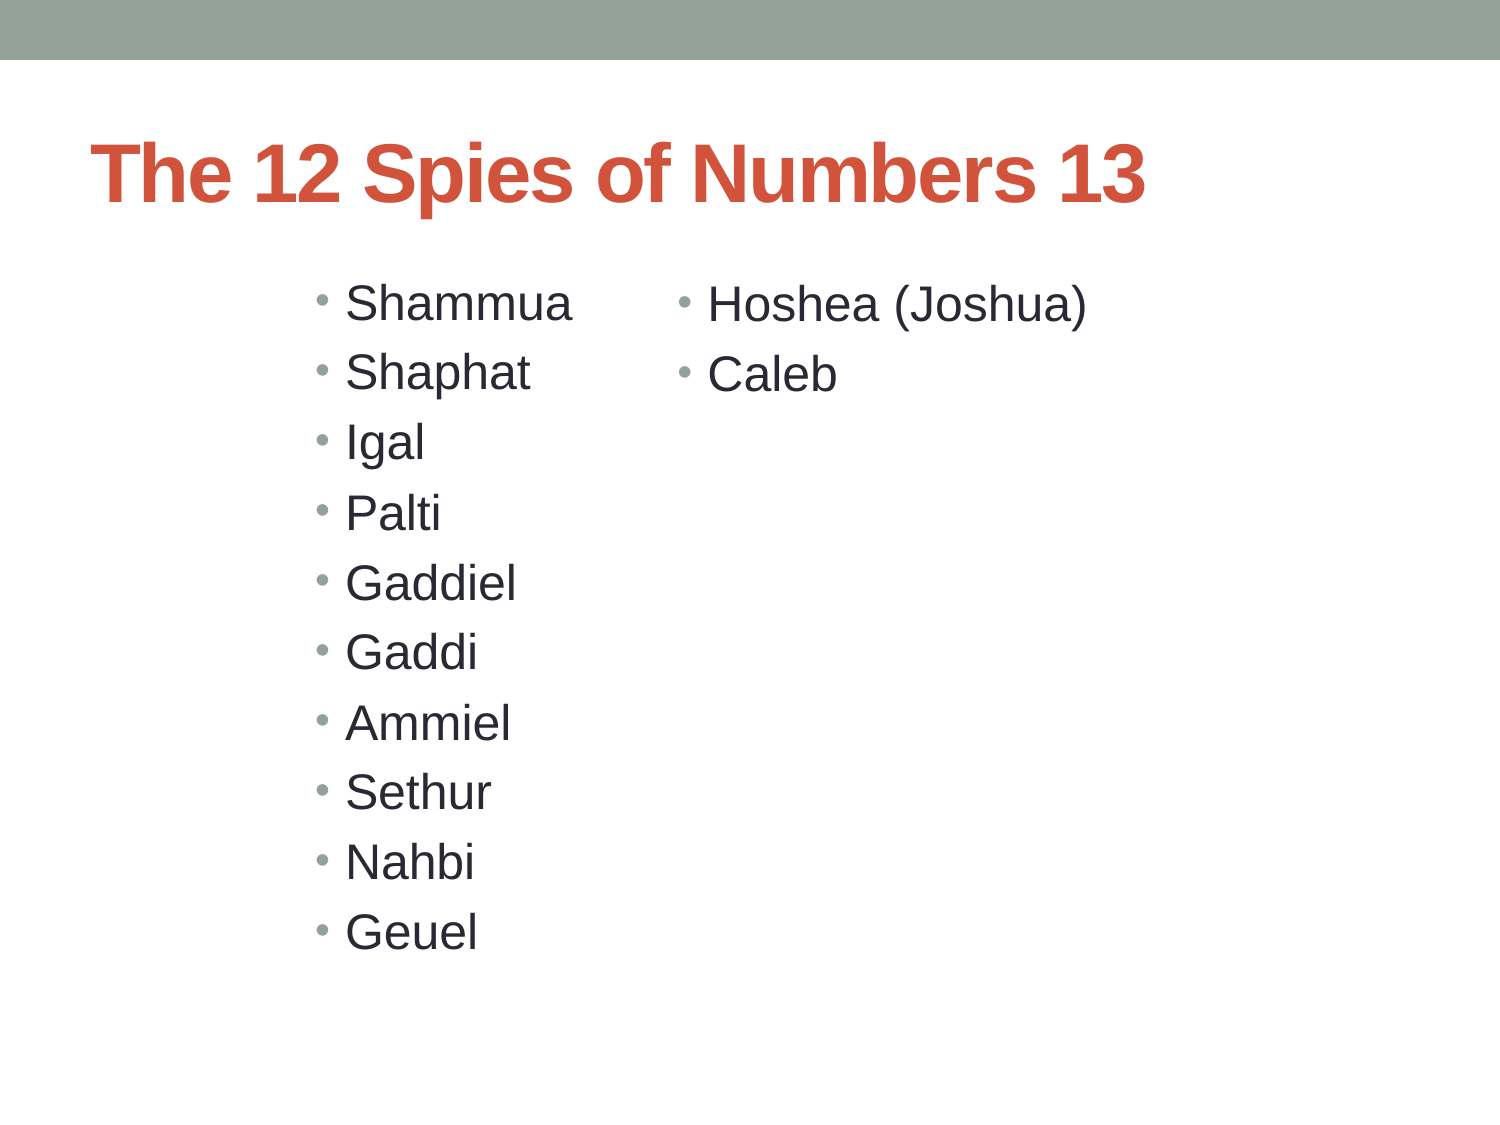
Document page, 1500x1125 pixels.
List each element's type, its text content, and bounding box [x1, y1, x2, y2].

text_box Hoshea (Joshua) Caleb [662, 264, 1113, 450]
list Shammua Shaphat Igal Palti Gaddiel Gaddi Ammiel Sethur Nahbi Geuel [300, 262, 650, 1063]
title The 12 Spies of Numbers 13 [75, 87, 1425, 250]
